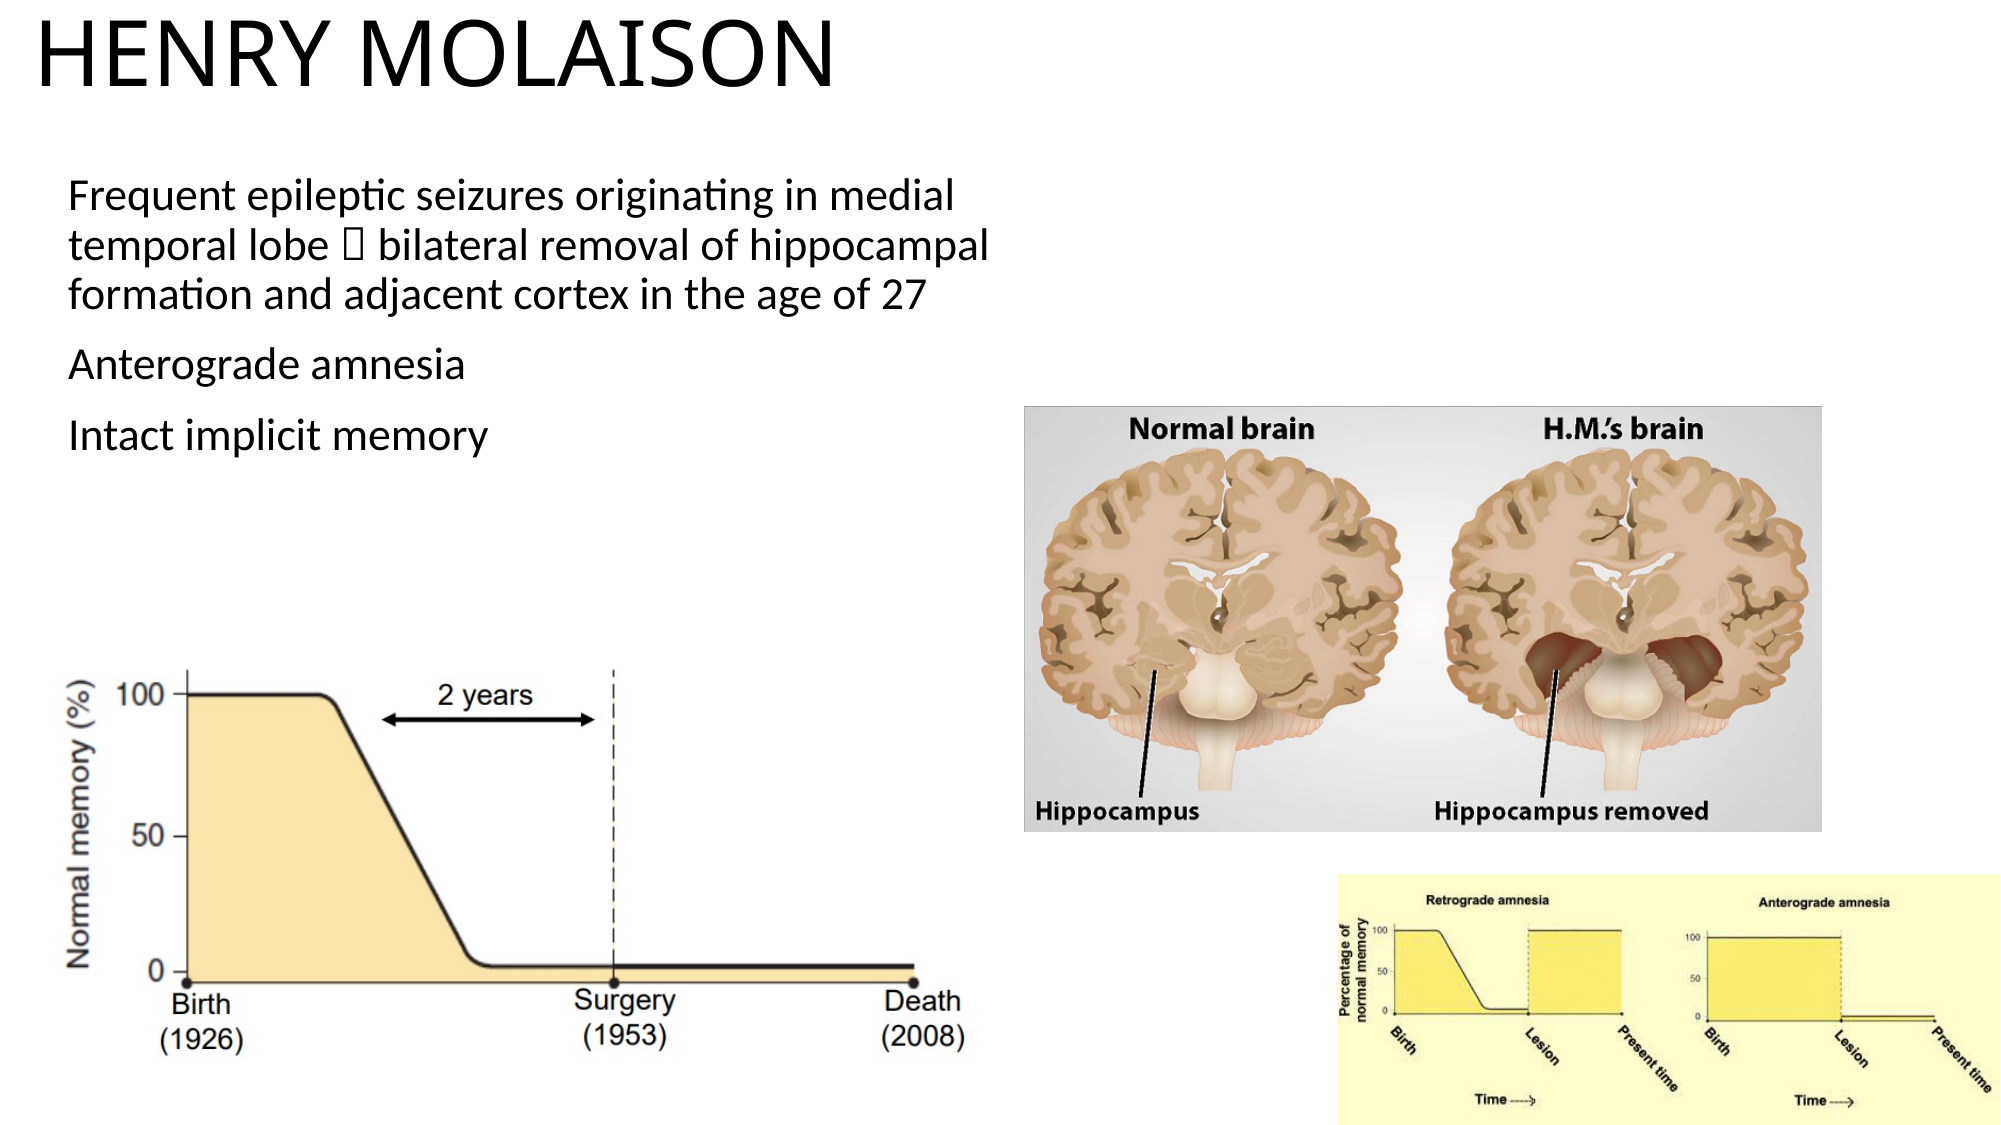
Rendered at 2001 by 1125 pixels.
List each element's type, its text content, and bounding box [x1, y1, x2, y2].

picture [1024, 406, 1822, 832]
picture [1337, 874, 2000, 1125]
text_box Frequent epileptic seizures originating in medial temporal lobe  bilateral removal of hippocampal formation and adjacent cortex in the age of 27 Anterograde amnesia Intact implicit memory [53, 218, 1136, 962]
text_box HENRY MOLAISON [19, 0, 1745, 218]
picture [53, 659, 976, 1073]
